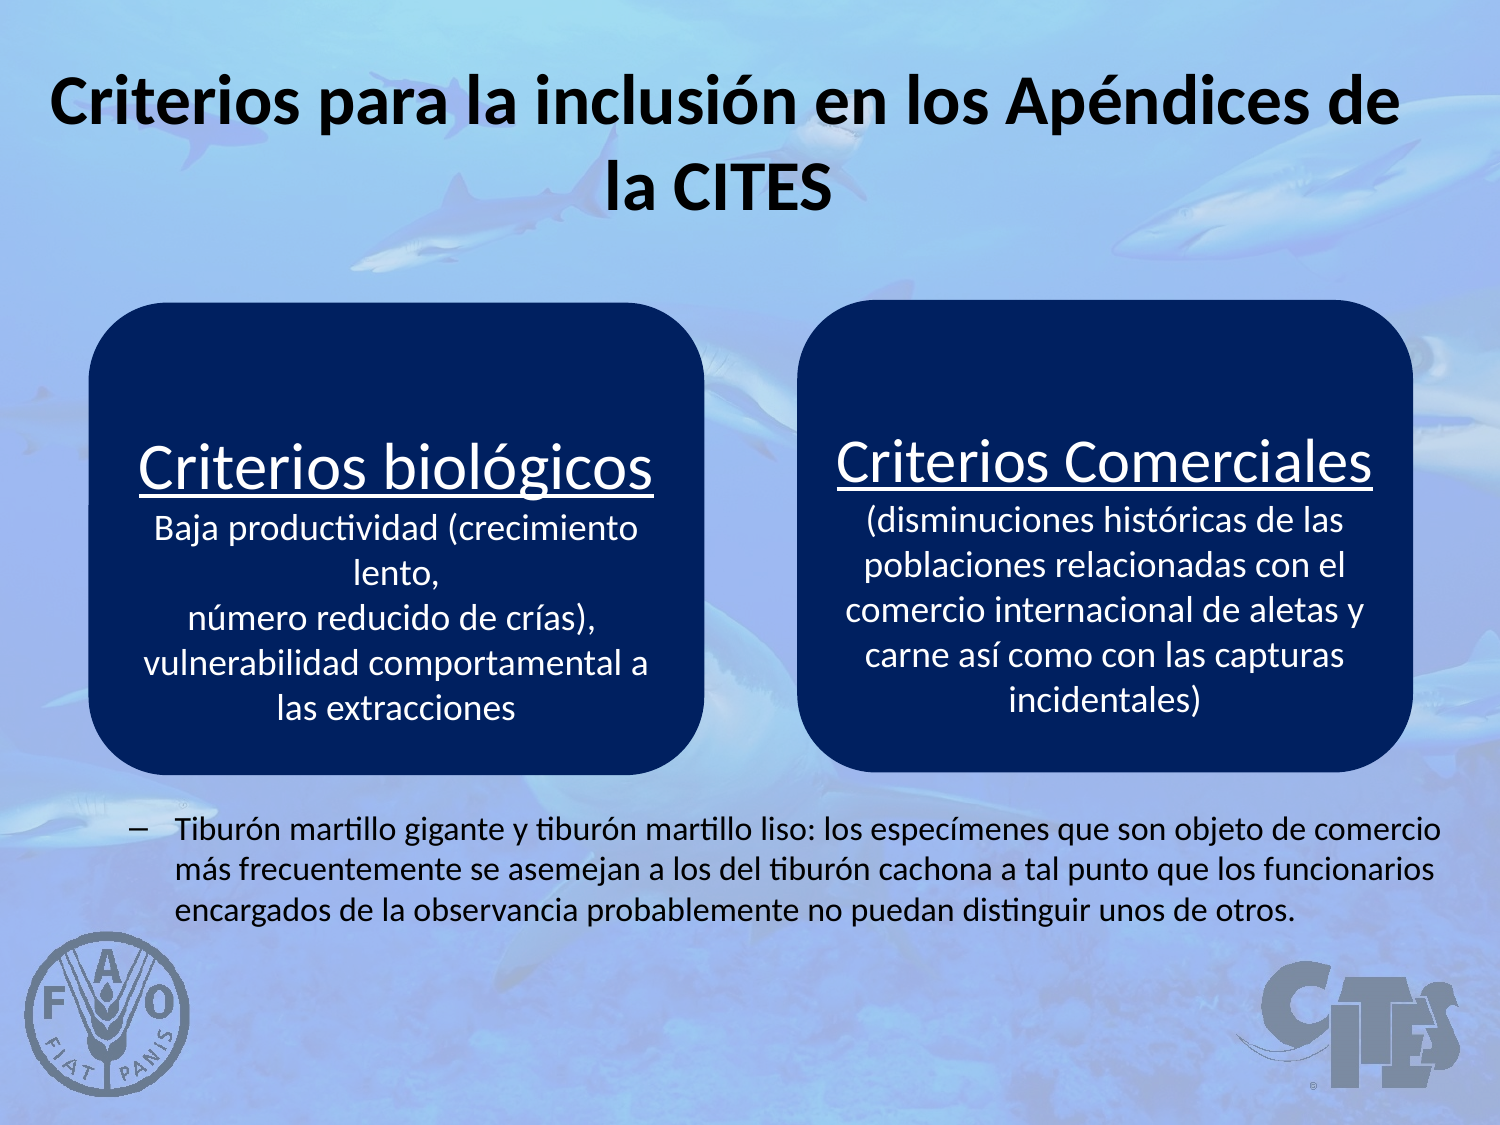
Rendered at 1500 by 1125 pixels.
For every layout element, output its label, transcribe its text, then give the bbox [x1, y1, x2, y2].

text_box Criterios biológicos Baja productividad (crecimiento lento, número reducido de crías), vulnerabilidad comportamental a las extracciones [86, 300, 707, 778]
list Tiburón martillo gigante y tiburón martillo liso: los especímenes que son objeto de comercio más frecuentemente se asemejan a los del tiburón cachona a tal punto que los funcionarios encargados de la observancia probablemente no puedan distinguir unos de otros. [41, 798, 1483, 965]
text_box Criterios Comerciales (disminuciones históricas de las poblaciones relacionadas con el comercio internacional de aletas y carne así como con las capturas incidentales) [795, 297, 1416, 775]
title Criterios para la inclusión en los Apéndices de la CITES [29, 45, 1425, 233]
